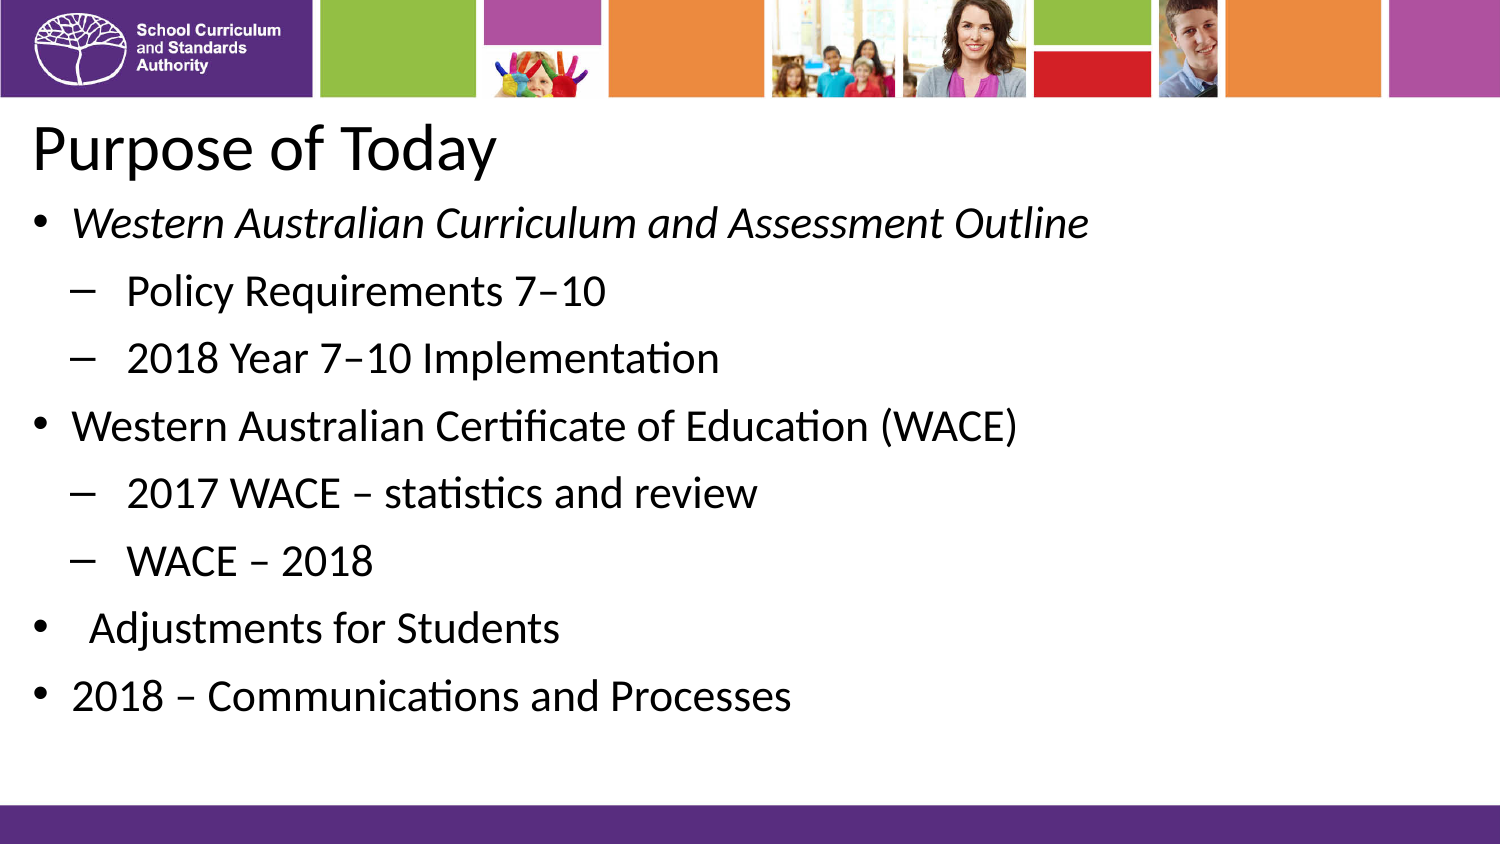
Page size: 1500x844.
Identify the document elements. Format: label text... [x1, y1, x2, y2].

picture [0, 0, 1500, 844]
list Western Australian Curriculum and Assessment Outline Policy Requirements 7–10 2018 Year 7–10 Implementation Western Australian Certificate of Education (WACE) 2017 WACE – statistics and review WACE – 2018 Adjustments for Students 2018 – Communications and Processes [17, 187, 1483, 800]
title Purpose of Today [17, 100, 1483, 187]
